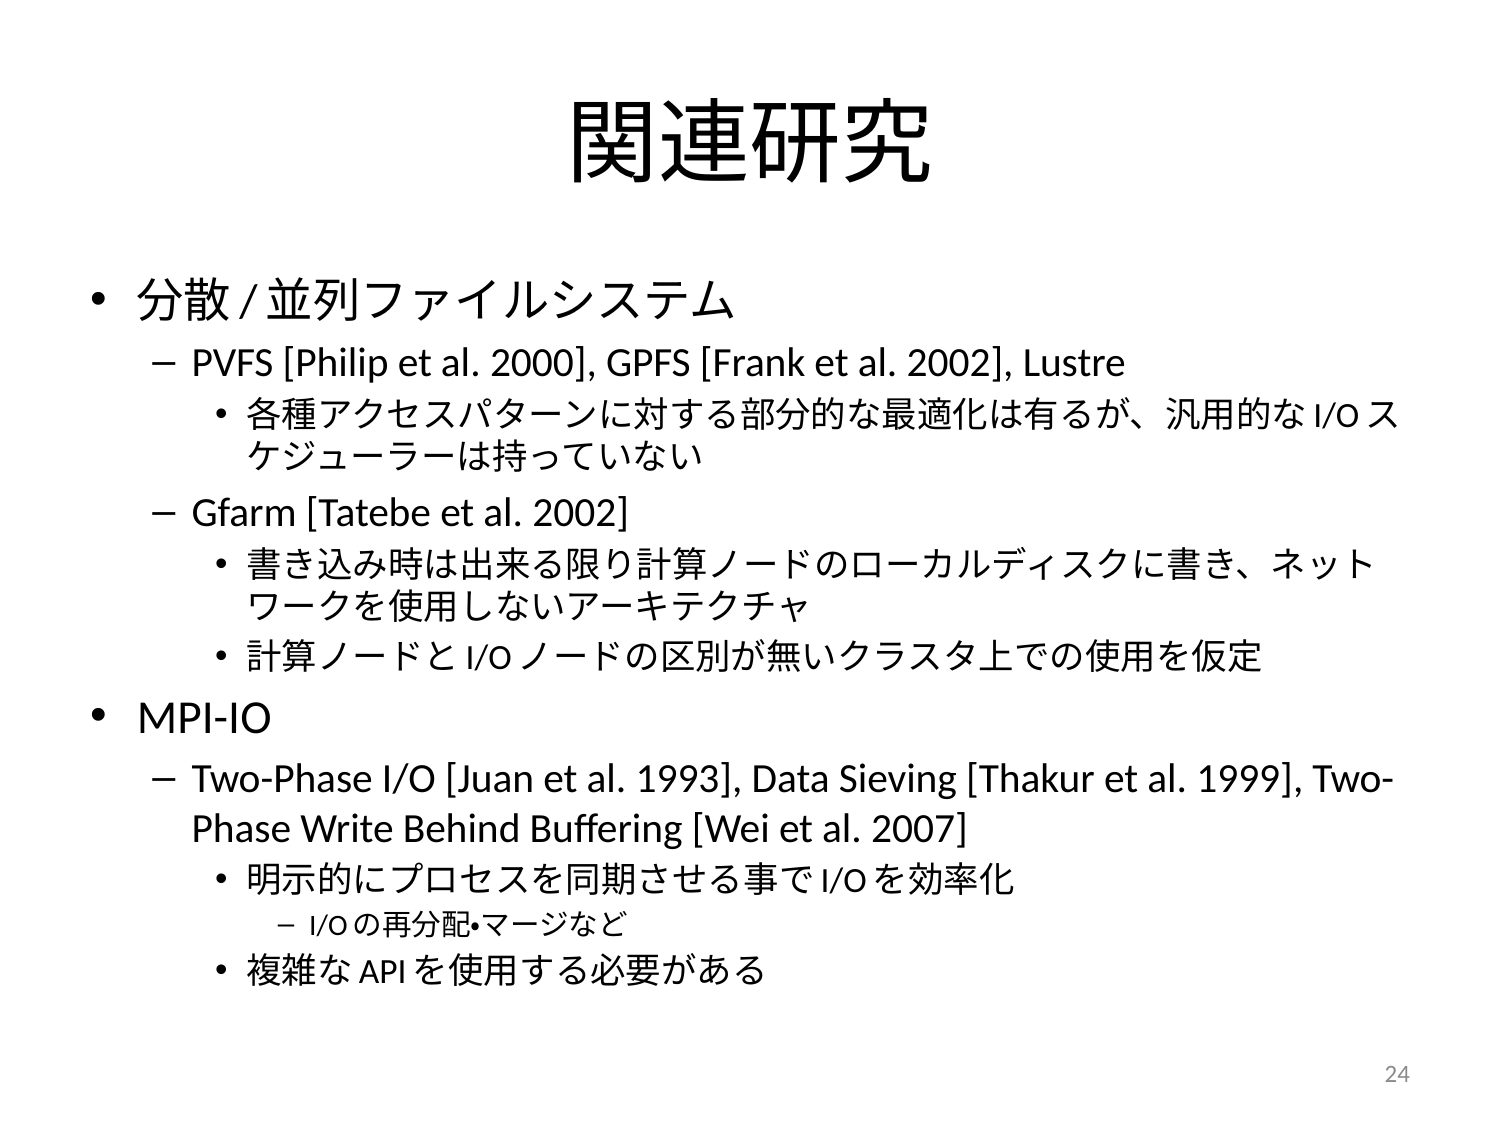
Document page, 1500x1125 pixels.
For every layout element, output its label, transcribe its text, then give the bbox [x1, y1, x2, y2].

title 関連研究 [75, 45, 1425, 233]
list 分散/並列ファイルシステム PVFS [Philip et al. 2000], GPFS [Frank et al. 2002], Lustre 各種アクセスパターンに対する部分的な最適化は有るが、汎用的なI/Oスケジューラーは持っていない Gfarm [Tatebe et al. 2002] 書き込み時は出来る限り計算ノードのローカルディスクに書き、ネットワークを使用しないアーキテクチャ 計算ノードとI/Oノードの区別が無いクラスタ上での使用を仮定 MPI-IO Two-Phase I/O [Juan et al. 1993], Data Sieving [Thakur et al. 1999], Two-Phase Write Behind Buffering [Wei et al. 2007] 明示的にプロセスを同期させる事でI/Oを効率化 I/Oの再分配・マージなど 複雑なAPIを使用する必要がある [75, 262, 1425, 1005]
slide_number 24 [1074, 1042, 1425, 1103]
